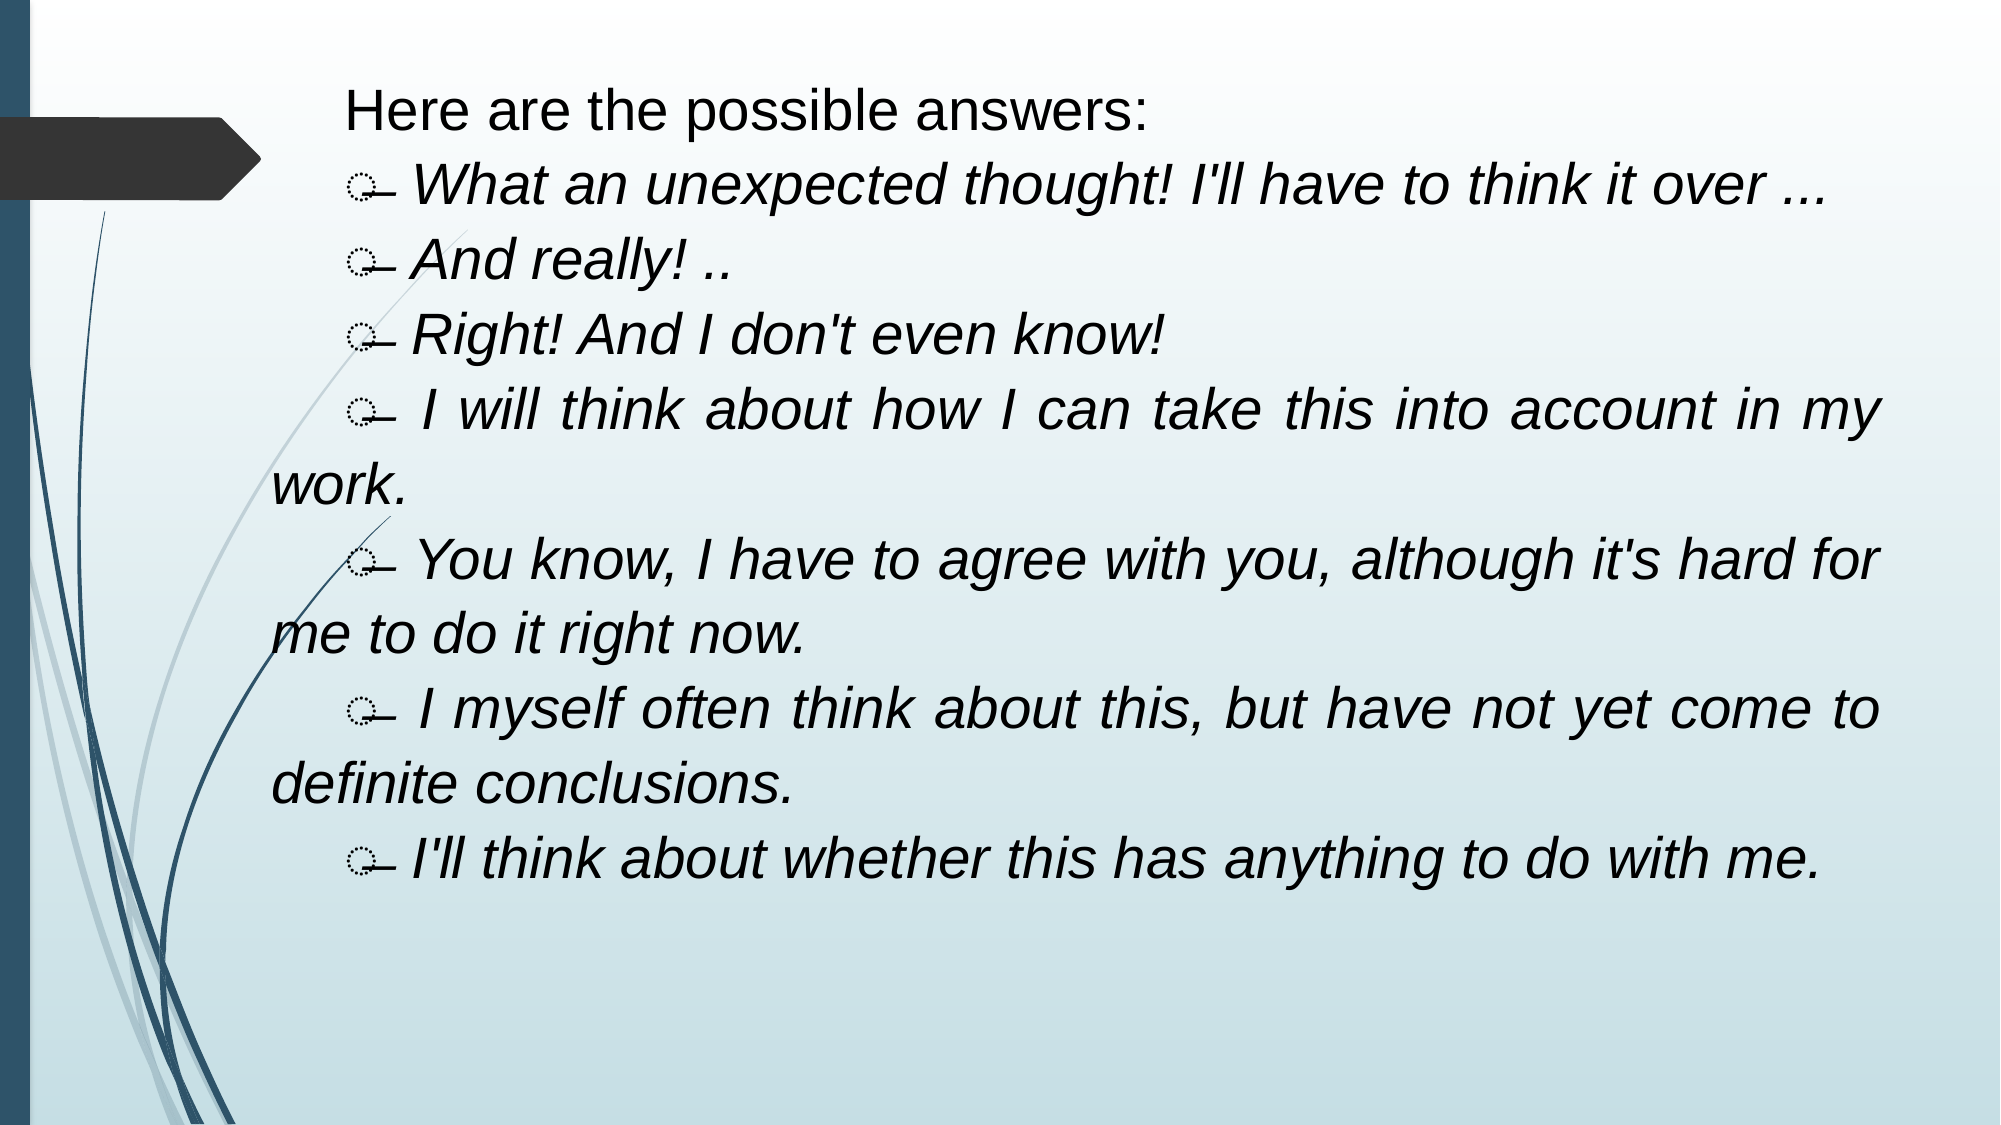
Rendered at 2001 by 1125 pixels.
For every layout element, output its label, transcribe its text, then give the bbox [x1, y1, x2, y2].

text_box Here are the possible answers: ̶ What an unexpected thought! I'll have to think it over ... ̶ And really! .. ̶ Right! And I don't even know! ̶ I will think about how I can take this into account in my work. ̶ You know, I have to agree with you, although it's hard for me to do it right now. ̶ I myself often think about this, but have not yet come to definite conclusions. ̶ I'll think about whether this has anything to do with me. [256, 59, 1898, 898]
